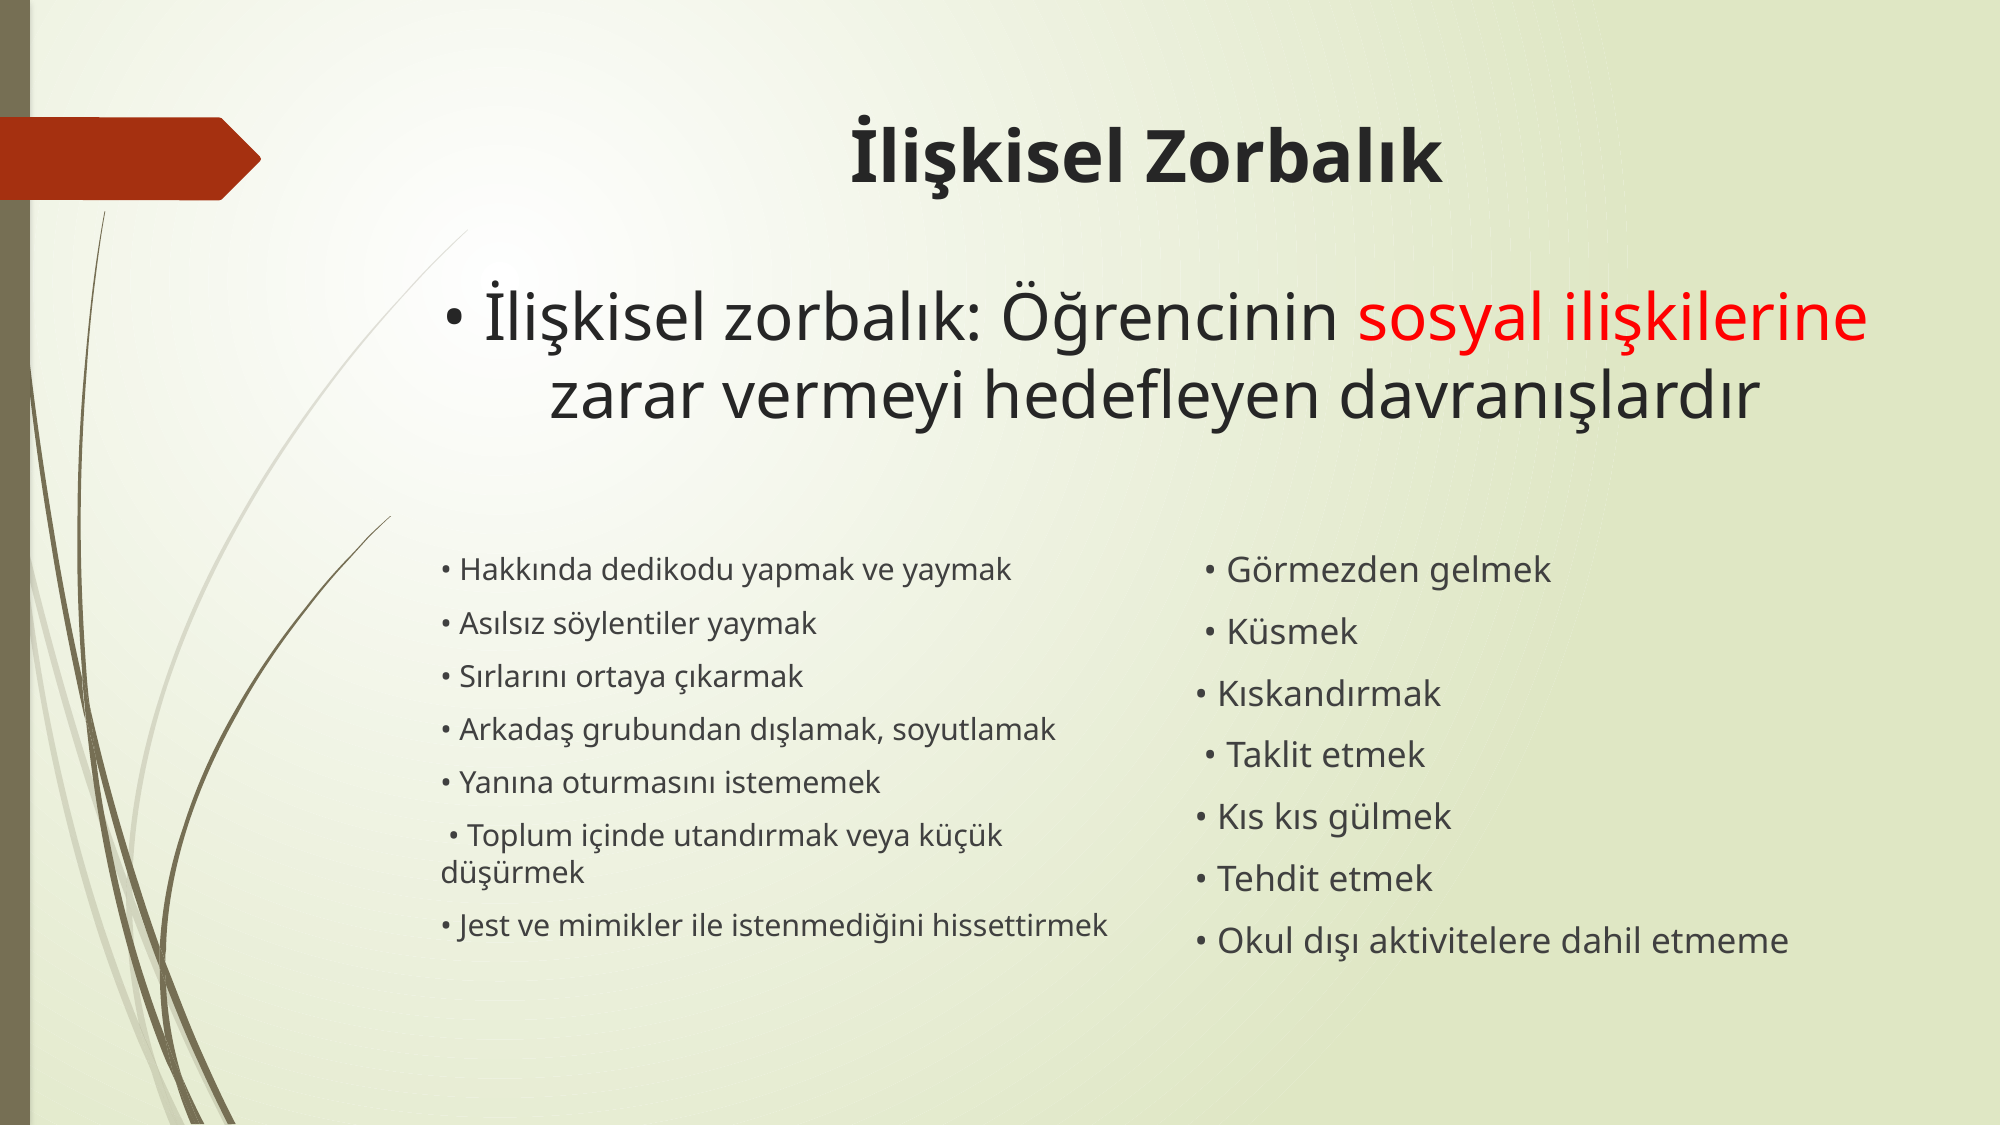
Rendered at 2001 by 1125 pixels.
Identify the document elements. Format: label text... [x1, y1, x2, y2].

list • Hakkında dedikodu yapmak ve yaymak • Asılsız söylentiler yaymak • Sırlarını ortaya çıkarmak • Arkadaş grubundan dışlamak, soyutlamak • Yanına oturmasını istememek • Toplum içinde utandırmak veya küçük düşürmek • Jest ve mimikler ile istenmediğini hissettirmek [425, 543, 1133, 973]
list • Görmezden gelmek • Küsmek • Kıskandırmak • Taklit etmek • Kıs kıs gülmek • Tehdit etmek • Okul dışı aktivitelere dahil etmeme [1179, 539, 1888, 969]
title İlişkisel Zorbalık • İlişkisel zorbalık: Öğrencinin sosyal ilişkilerine zarar vermeyi hedefleyen davranışlardır [425, 102, 1888, 472]
